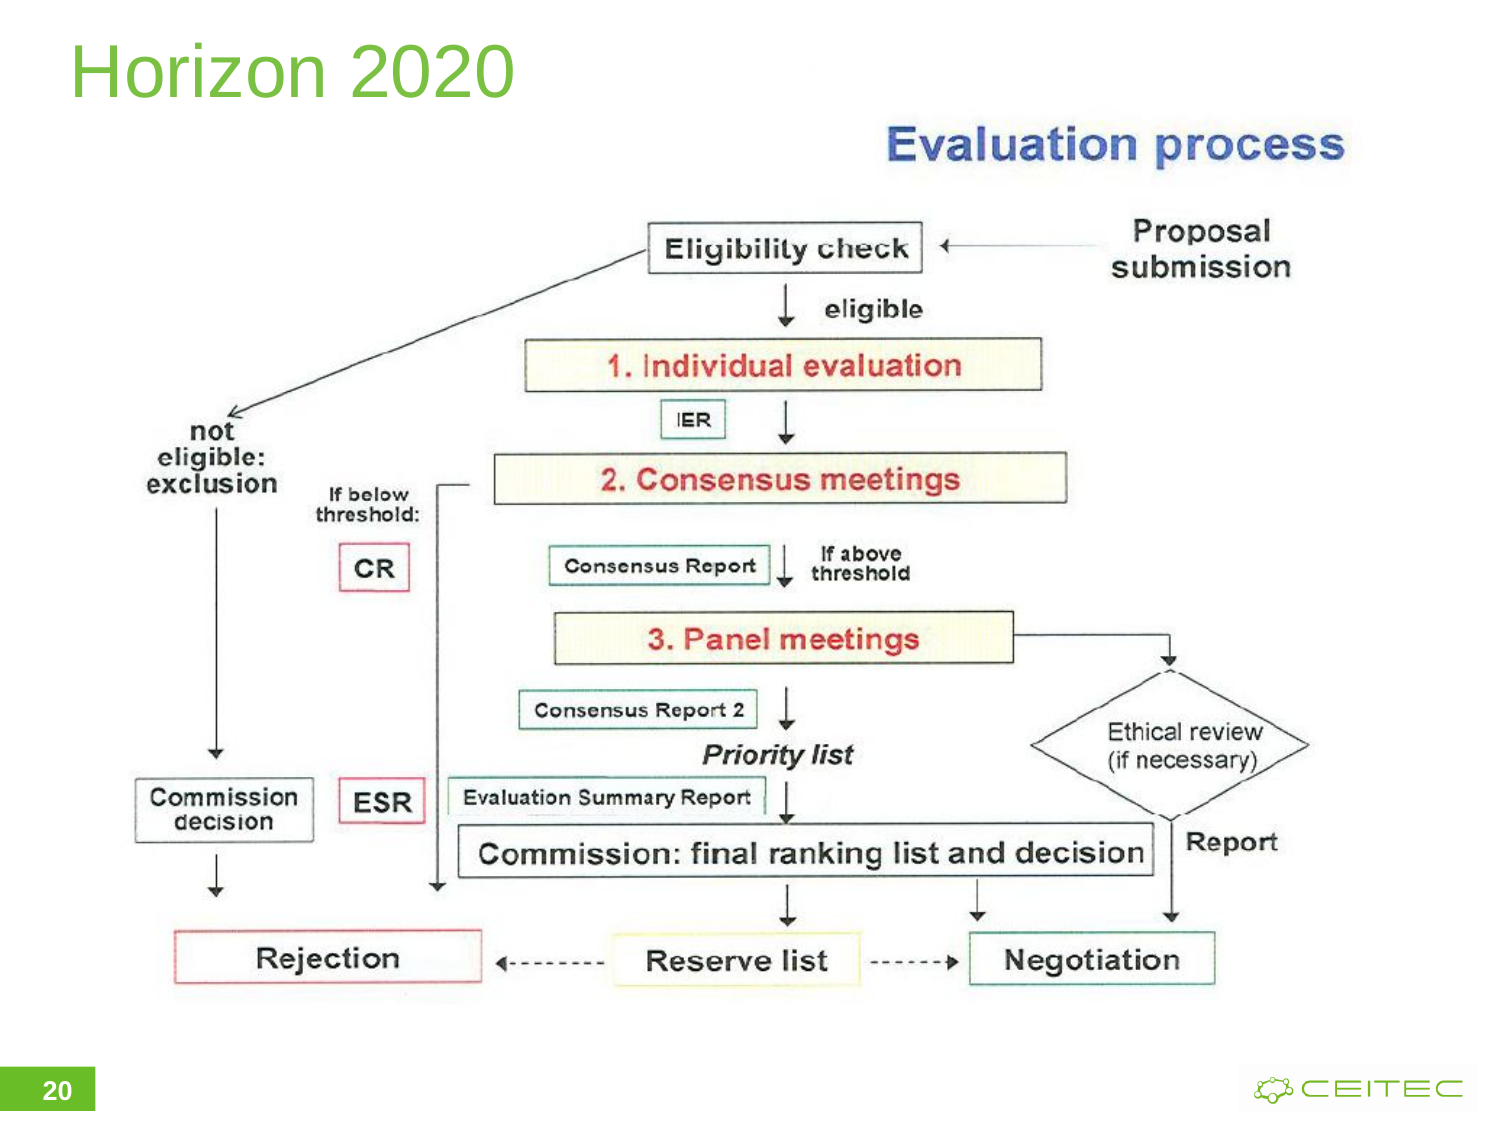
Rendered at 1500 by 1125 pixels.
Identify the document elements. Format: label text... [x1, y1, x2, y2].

picture [1238, 1064, 1478, 1113]
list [86, 54, 1394, 1026]
title Horizon 2020 [70, 32, 1428, 163]
